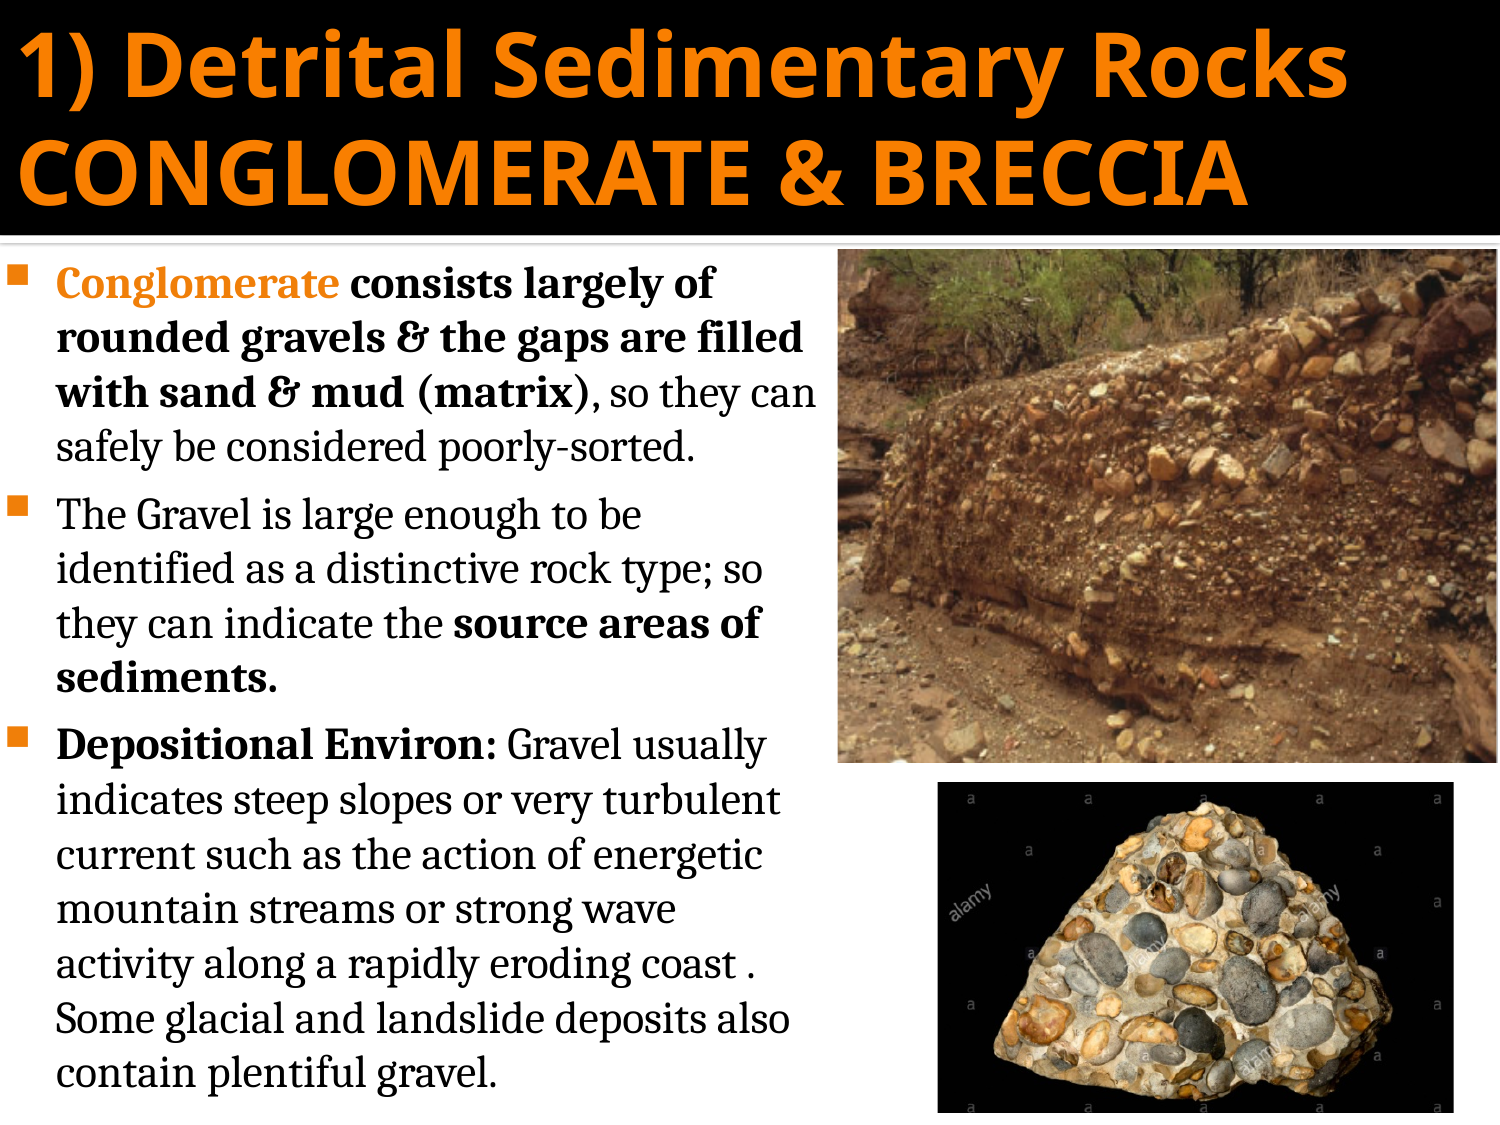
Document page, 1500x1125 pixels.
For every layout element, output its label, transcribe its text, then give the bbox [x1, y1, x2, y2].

picture [837, 249, 1498, 763]
text_box [875, 769, 1500, 1125]
picture [937, 782, 1454, 1113]
list Conglomerate consists largely of rounded gravels & the gaps are filled with sand & mud (matrix), so they can safely be considered poorly-sorted. The Gravel is large enough to be identified as a distinctive rock type; so they can indicate the source areas of sediments. Depositional Environ: Gravel usually indicates steep slopes or very turbulent current such as the action of energetic mountain streams or strong wave activity along a rapidly eroding coast . Some glacial and landslide deposits also contain plentiful gravel. [0, 237, 838, 1125]
title 1) Detrital Sedimentary Rocks CONGLOMERATE & BRECCIA [0, 0, 1425, 231]
